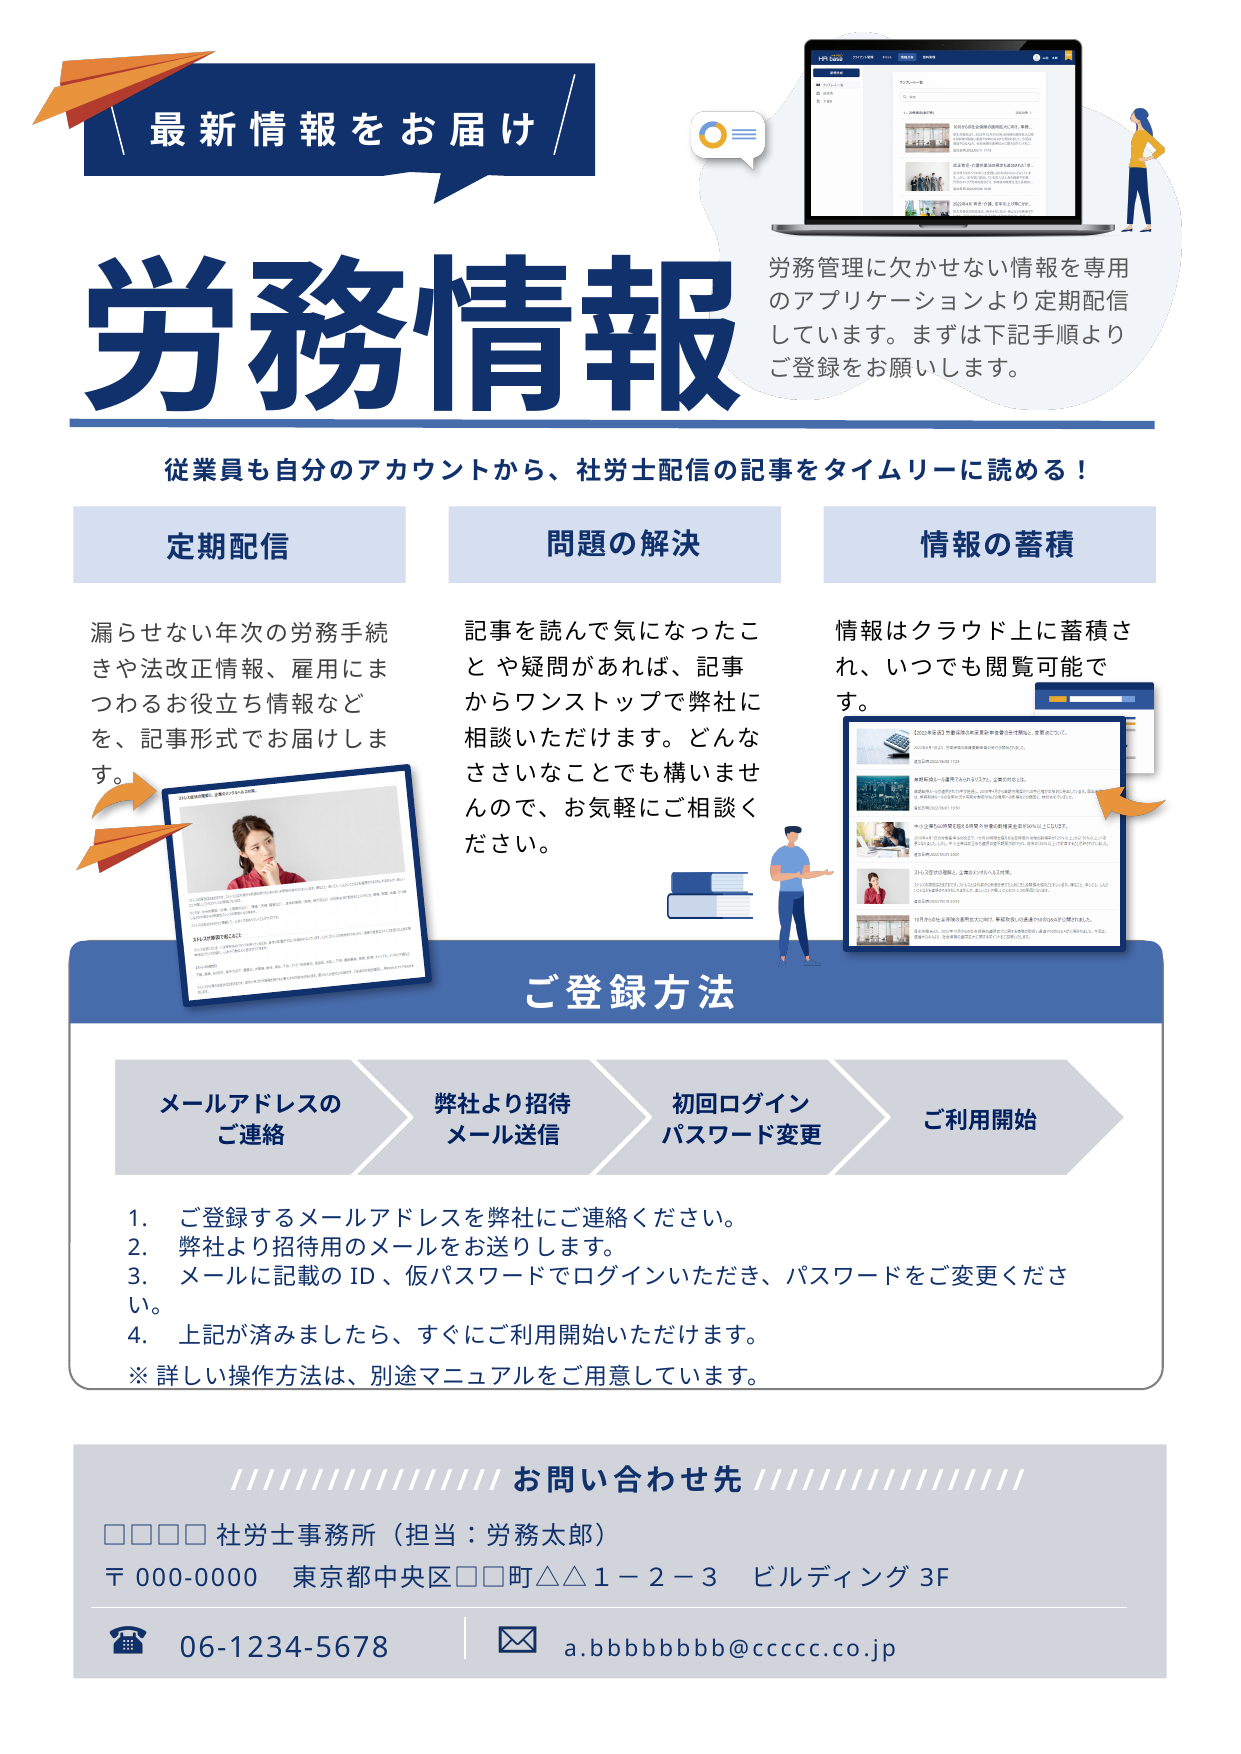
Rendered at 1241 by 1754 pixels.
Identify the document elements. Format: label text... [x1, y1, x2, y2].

text_box [822, 504, 1158, 585]
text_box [69, 940, 1163, 1390]
picture [770, 826, 834, 967]
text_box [73, 1444, 1167, 1679]
text_box 漏らせない年次の労務手続きや法改正情報、雇用にまつわるお役立ち情報などを、記事形式でお届けします。 [76, 603, 408, 796]
picture [667, 871, 753, 919]
text_box 従業員も自分のアカウントから、社労士配信の記事をタイムリーに読める！ [150, 446, 1112, 492]
text_box 労務情報 [62, 222, 879, 437]
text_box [553, 74, 575, 155]
text_box [446, 504, 783, 585]
text_box 情報の蓄積 [906, 519, 1091, 569]
text_box 記事を読んで気になったこと や疑問があれば、記事からワンストップで弊社に相談いただけます。どんなささいなことでも構いませんので、お気軽にご相談ください。 [449, 601, 781, 865]
text_box [71, 504, 408, 585]
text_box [103, 137, 125, 155]
text_box [67, 597, 407, 761]
text_box 情報はクラウド上に蓄積され、いつでも閲覧可能です。 [820, 601, 1152, 723]
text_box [83, 63, 596, 217]
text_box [69, 422, 1155, 426]
picture [75, 755, 421, 990]
text_box 問題の解決 [531, 517, 716, 568]
picture [691, 32, 1182, 410]
picture [31, 50, 217, 130]
text_box 定期配信 [151, 520, 305, 571]
picture [848, 682, 1178, 947]
